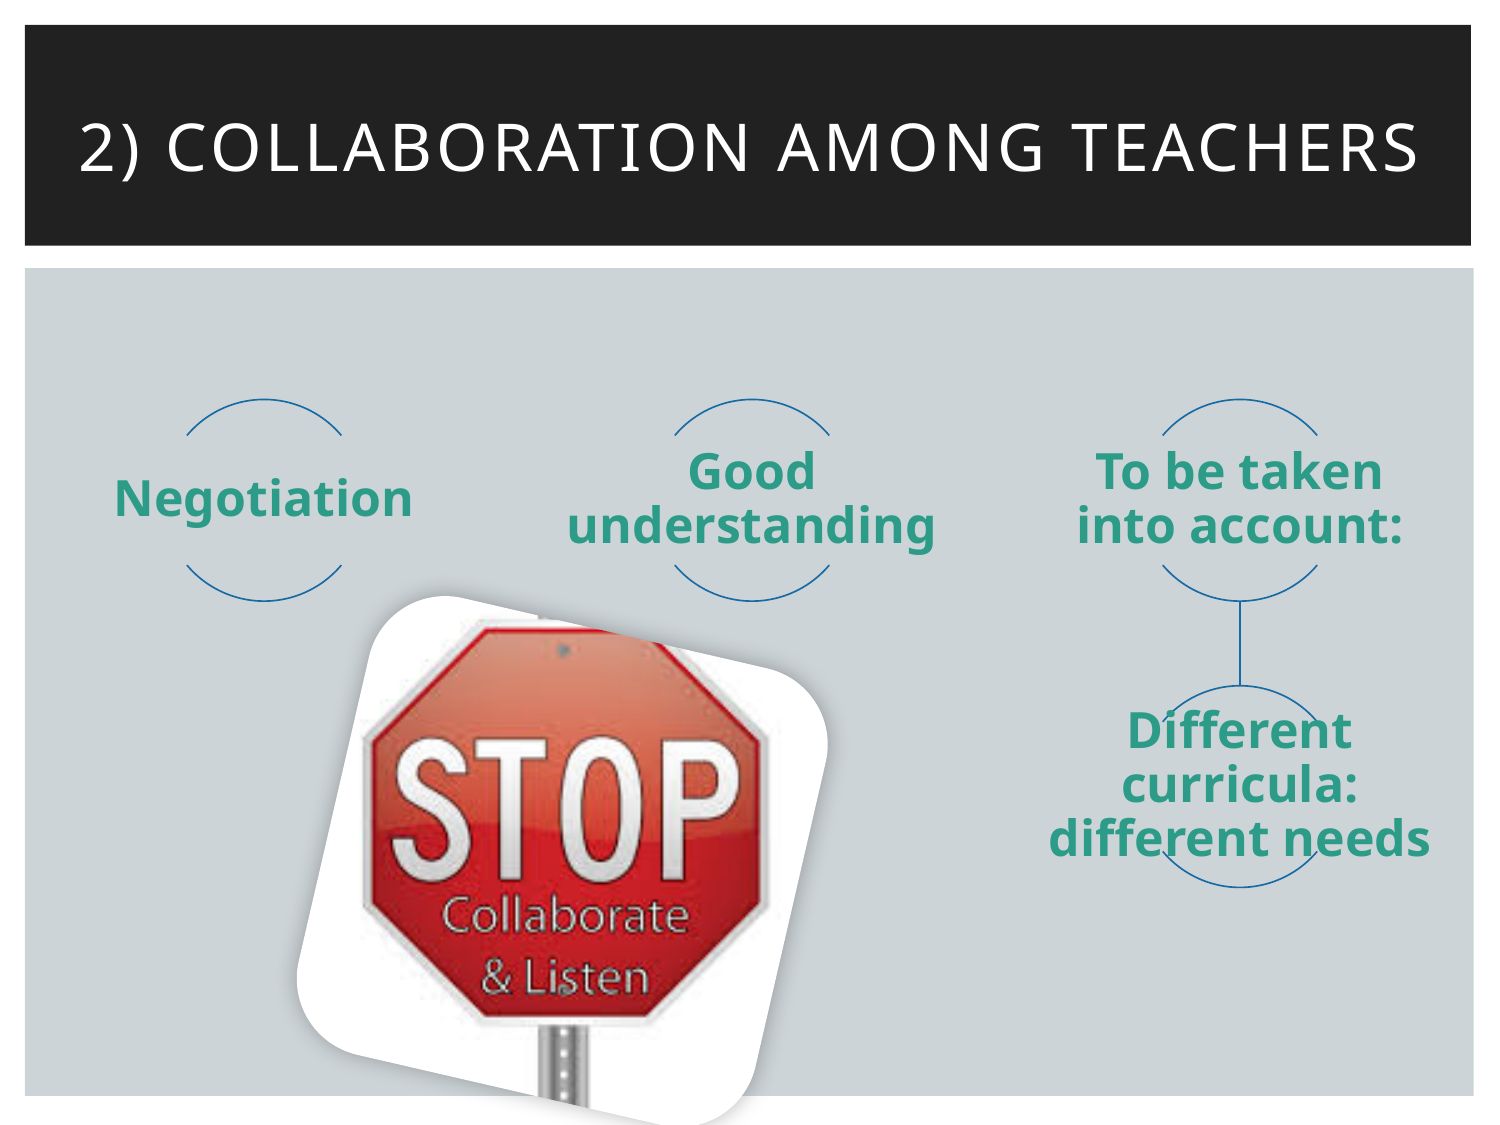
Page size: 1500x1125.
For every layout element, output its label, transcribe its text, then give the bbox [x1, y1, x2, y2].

title 2) Collaboration among teachers [62, 58, 1438, 232]
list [62, 281, 1442, 1006]
picture [301, 626, 797, 1125]
